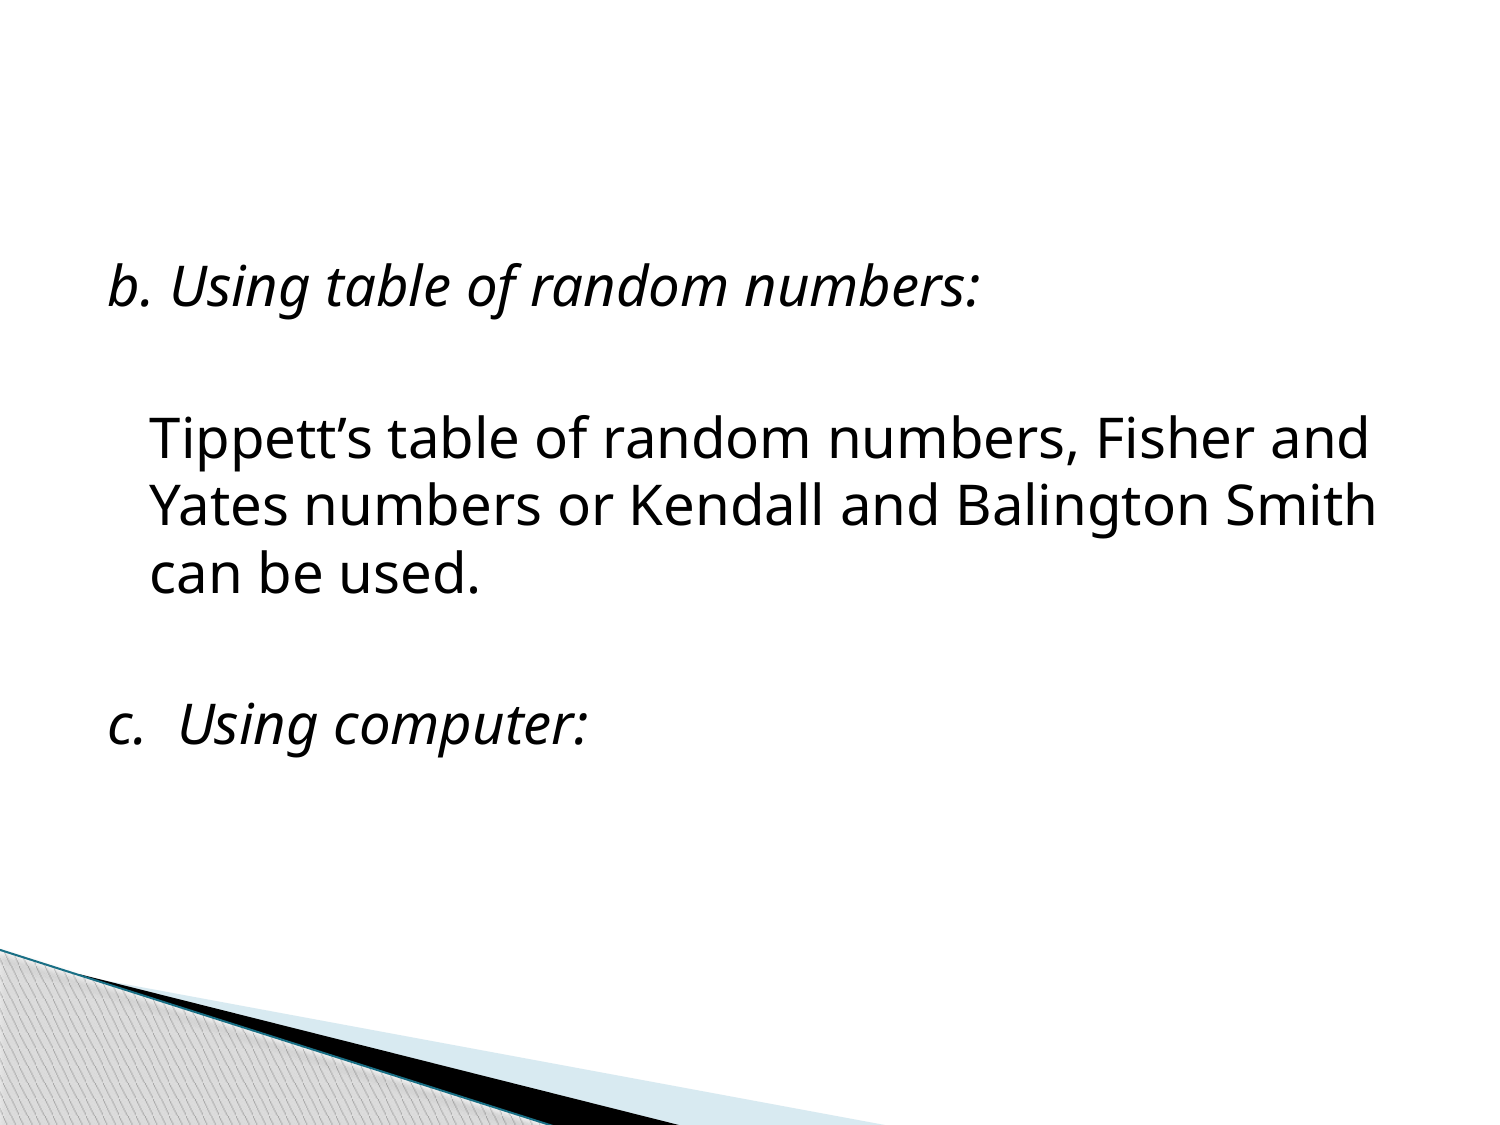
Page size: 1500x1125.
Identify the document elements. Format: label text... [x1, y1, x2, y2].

list b. Using table of random numbers: Tippett’s table of random numbers, Fisher and Yates numbers or Kendall and Balington Smith can be used. c. Using computer: [75, 243, 1425, 986]
